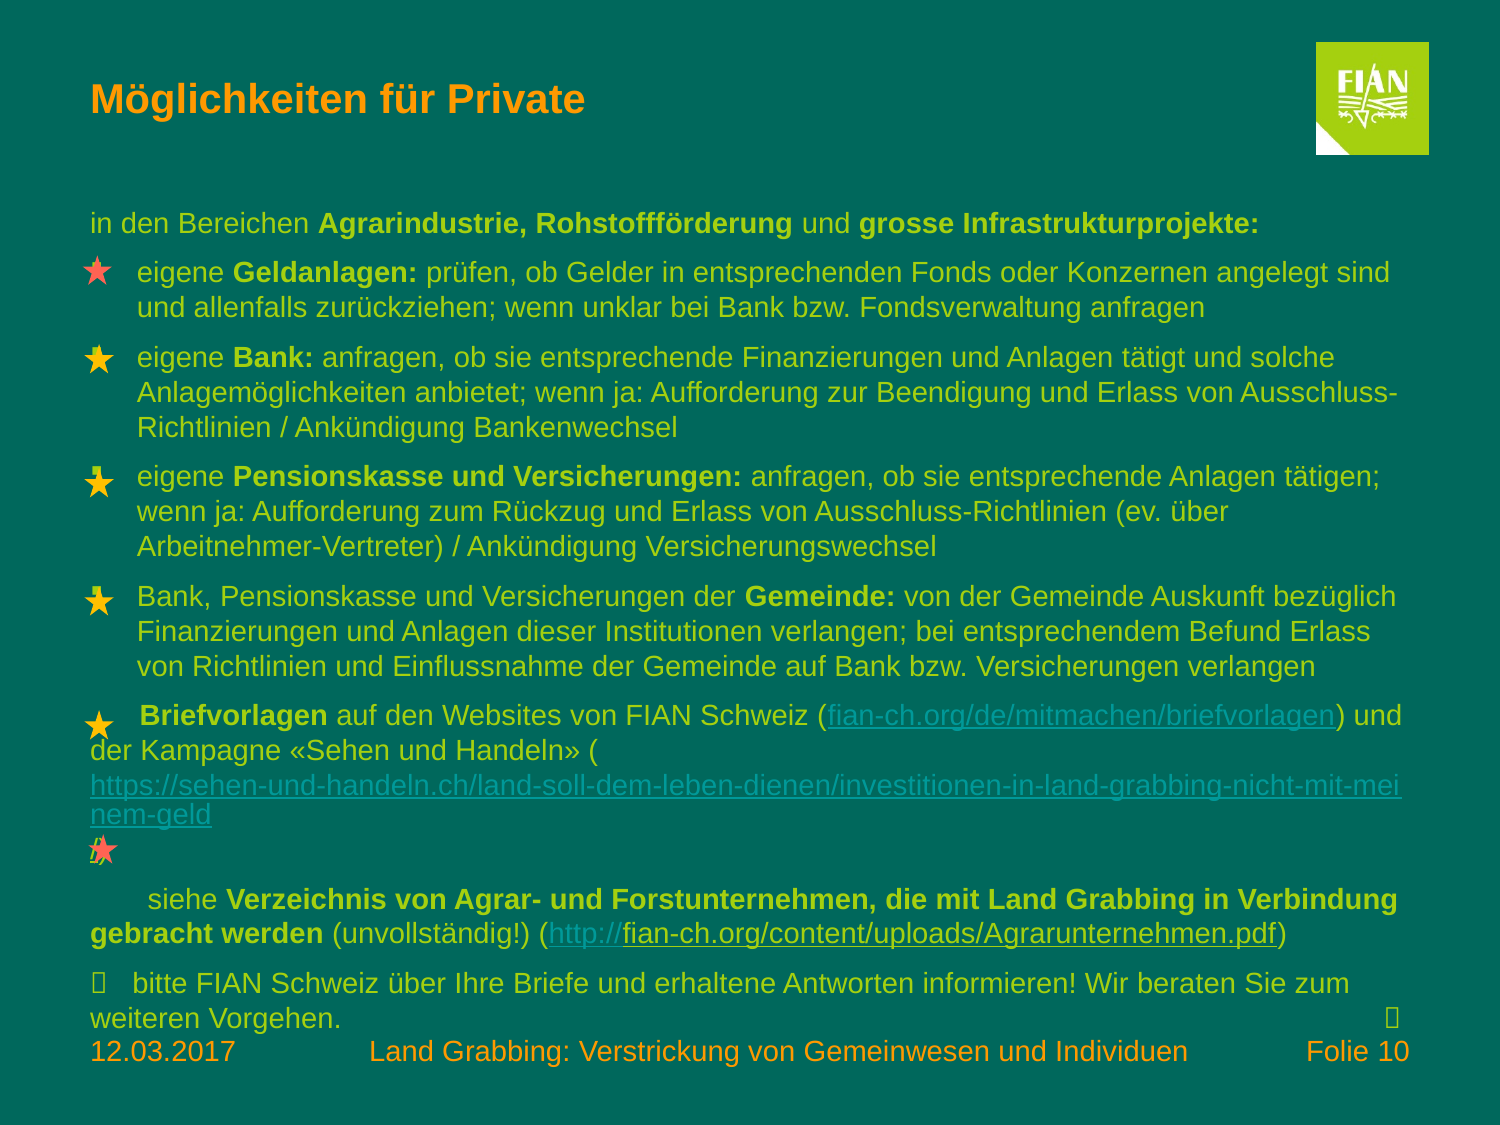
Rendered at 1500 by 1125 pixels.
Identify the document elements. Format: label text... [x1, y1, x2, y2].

footer Land Grabbing: Verstrickung von Gemeinwesen und Individuen [348, 1024, 1211, 1103]
list in den Bereichen Agrarindustrie, Rohstoffförderung und grosse Infrastrukturprojekte: eigene Geldanlagen: prüfen, ob Gelder in entsprechenden Fonds oder Konzernen angelegt sind und allenfalls zurückziehen; wenn unklar bei Bank bzw. Fondsverwaltung anfragen eigene Bank: anfragen, ob sie entsprechende Finanzierungen und Anlagen tätigt und solche Anlagemöglichkeiten anbietet; wenn ja: Aufforderung zur Beendigung und Erlass von Ausschluss-Richtlinien / Ankündigung Bankenwechsel eigene Pensionskasse und Versicherungen: anfragen, ob sie entsprechende Anlagen tätigen; wenn ja: Aufforderung zum Rückzug und Erlass von Ausschluss-Richtlinien (ev. über Arbeitnehmer-Vertreter) / Ankündigung Versicherungswechsel Bank, Pensionskasse und Versicherungen der Gemeinde: von der Gemeinde Auskunft bezüglich Finanzierungen und Anlagen dieser Institutionen verlangen; bei entsprechendem Befund Erlass von Richtlinien und Einflussnahme der Gemeinde auf Bank bzw. Versicherungen verlangen Briefvorlagen auf den Websites von FIAN Schweiz (fian-ch.org/de/mitmachen/briefvorlagen) und der Kampagne «Sehen und Handeln» (https://sehen-und-handeln.ch/land-soll-dem-leben-dienen/investitionen-in-land-grabbing-nicht-mit-meinem-geld/) siehe Verzeichnis von Agrar- und Forstunternehmen, die mit Land Grabbing in Verbindung gebracht werden (unvollständig!) (http://fian-ch.org/content/uploads/Agrarunternehmen.pdf)  bitte FIAN Schweiz über Ihre Briefe und erhaltene Antworten informieren! Wir beraten Sie zum weiteren Vorgehen.  [75, 196, 1425, 1005]
text_box [86, 832, 120, 866]
picture [1316, 42, 1429, 155]
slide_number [75, 1024, 313, 1103]
text_box [80, 253, 115, 287]
slide_number Folie 10 [1246, 1024, 1425, 1103]
title Möglichkeiten für Private [75, 45, 1282, 149]
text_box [84, 343, 115, 740]
